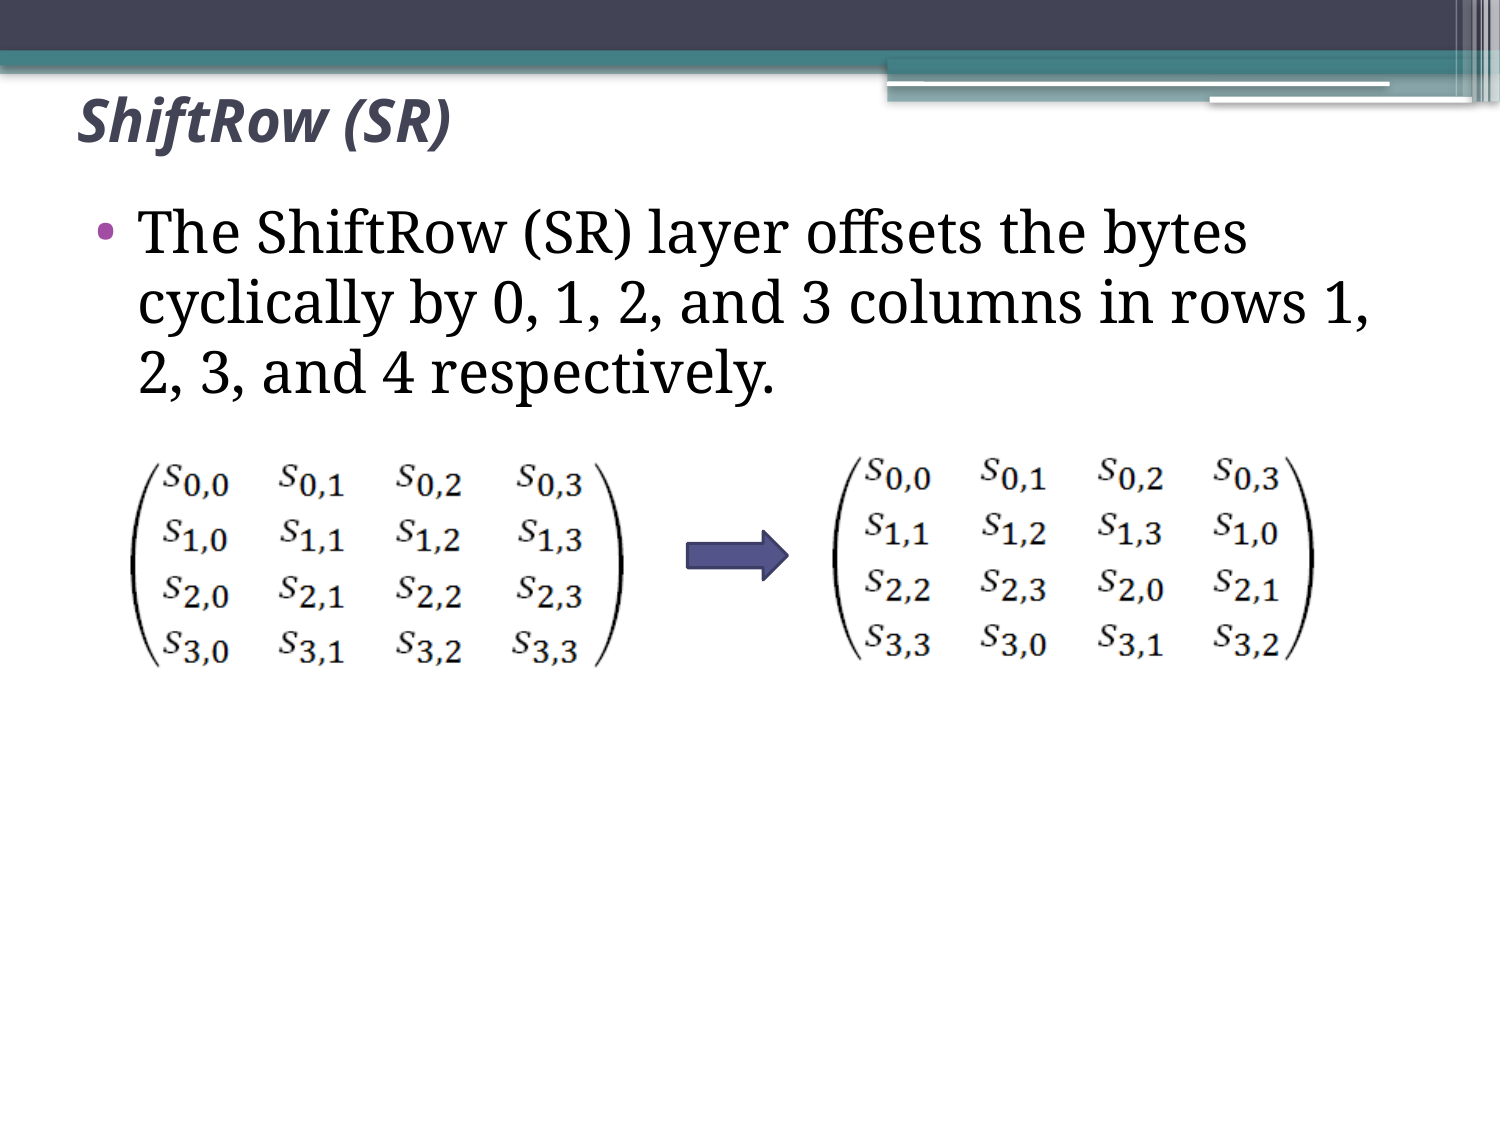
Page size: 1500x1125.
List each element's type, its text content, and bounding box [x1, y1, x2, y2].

picture [824, 449, 1319, 679]
list The ShiftRow (SR) layer offsets the bytes cyclically by 0, 1, 2, and 3 columns in rows 1, 2, 3, and 4 respectively. [62, 187, 1413, 1050]
title ShiftRow (SR) [62, 75, 1313, 163]
picture [112, 449, 641, 685]
text_box [685, 529, 789, 582]
